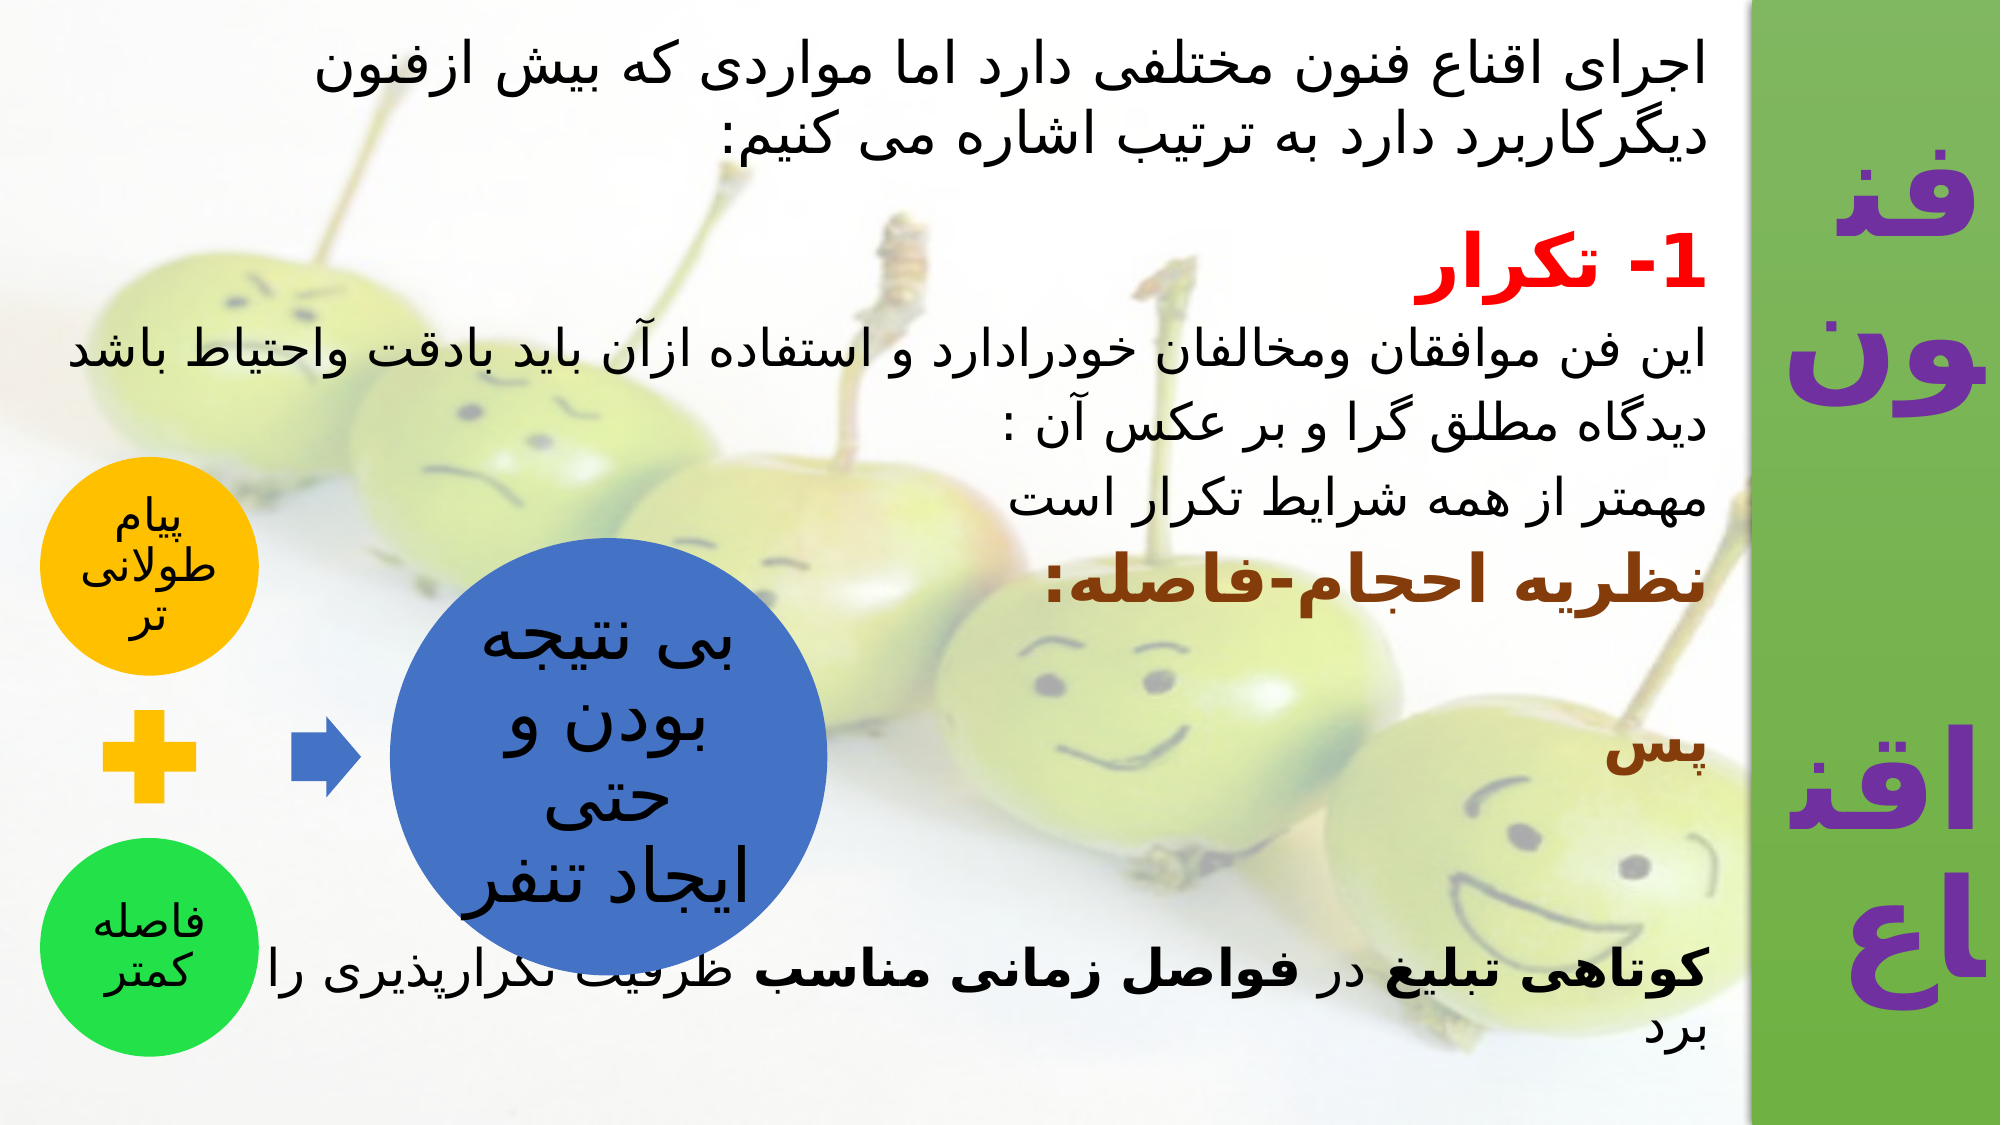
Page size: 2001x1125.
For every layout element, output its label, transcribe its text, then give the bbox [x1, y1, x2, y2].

title فنون اقناع [1752, 0, 2000, 1125]
list 1- تکرار این فن موافقان ومخالفان خودرادارد و استفاده ازآن باید بادقت واحتیاط باشد دیدگاه مطلق گرا و بر عکس آن : مهمتر از همه شرایط تکرار است نظریه احجام-فاصله: پس کوتاهی تبلیغ در فواصل زمانی مناسب ظرفیت تکرارپذیری را بالا می برد [45, 215, 1725, 1110]
text_box اجرای اقناع فنون مختلفی دارد اما مواردی که بیش ازفنون دیگرکاربرد دارد به ترتیب اشاره می کنیم: [45, 18, 1725, 173]
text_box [28, 456, 839, 1057]
